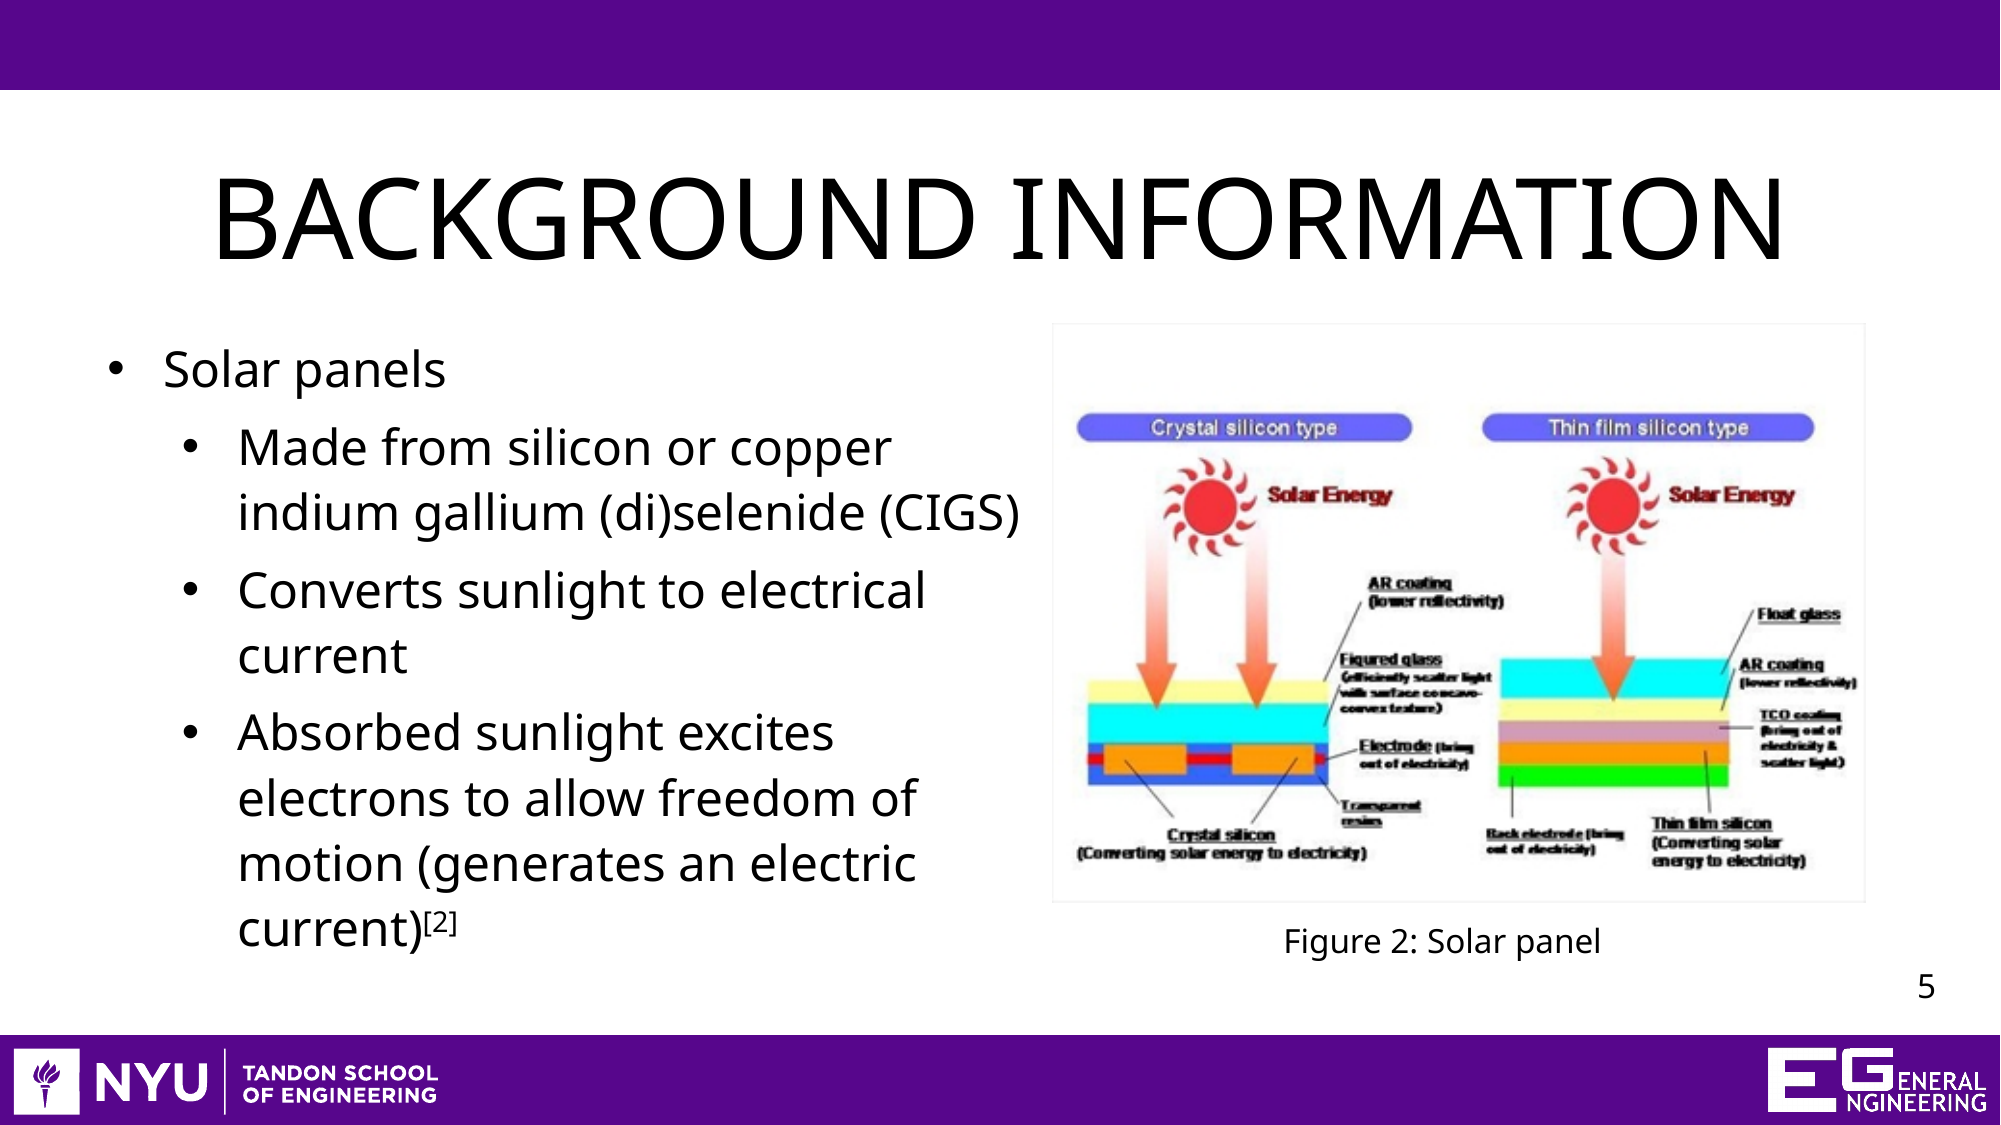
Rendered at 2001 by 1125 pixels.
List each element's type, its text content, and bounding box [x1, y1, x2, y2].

text_box Figure 2: Solar panel [1019, 912, 1866, 967]
picture [1052, 323, 1866, 903]
text_box 5 [1802, 958, 1951, 1013]
subtitle Solar panels Made from silicon or copper indium gallium (di)selenide (CIGS) Converts sunlight to electrical current Absorbed sunlight excites electrons to allow freedom of motion (generates an electric current)[2] [92, 323, 1057, 966]
picture [1752, 1031, 2000, 1125]
picture [13, 1048, 438, 1115]
text_box [0, 0, 2000, 91]
text_box [0, 1034, 1752, 1125]
title BACKGROUND INFORMATION [92, 132, 1908, 292]
